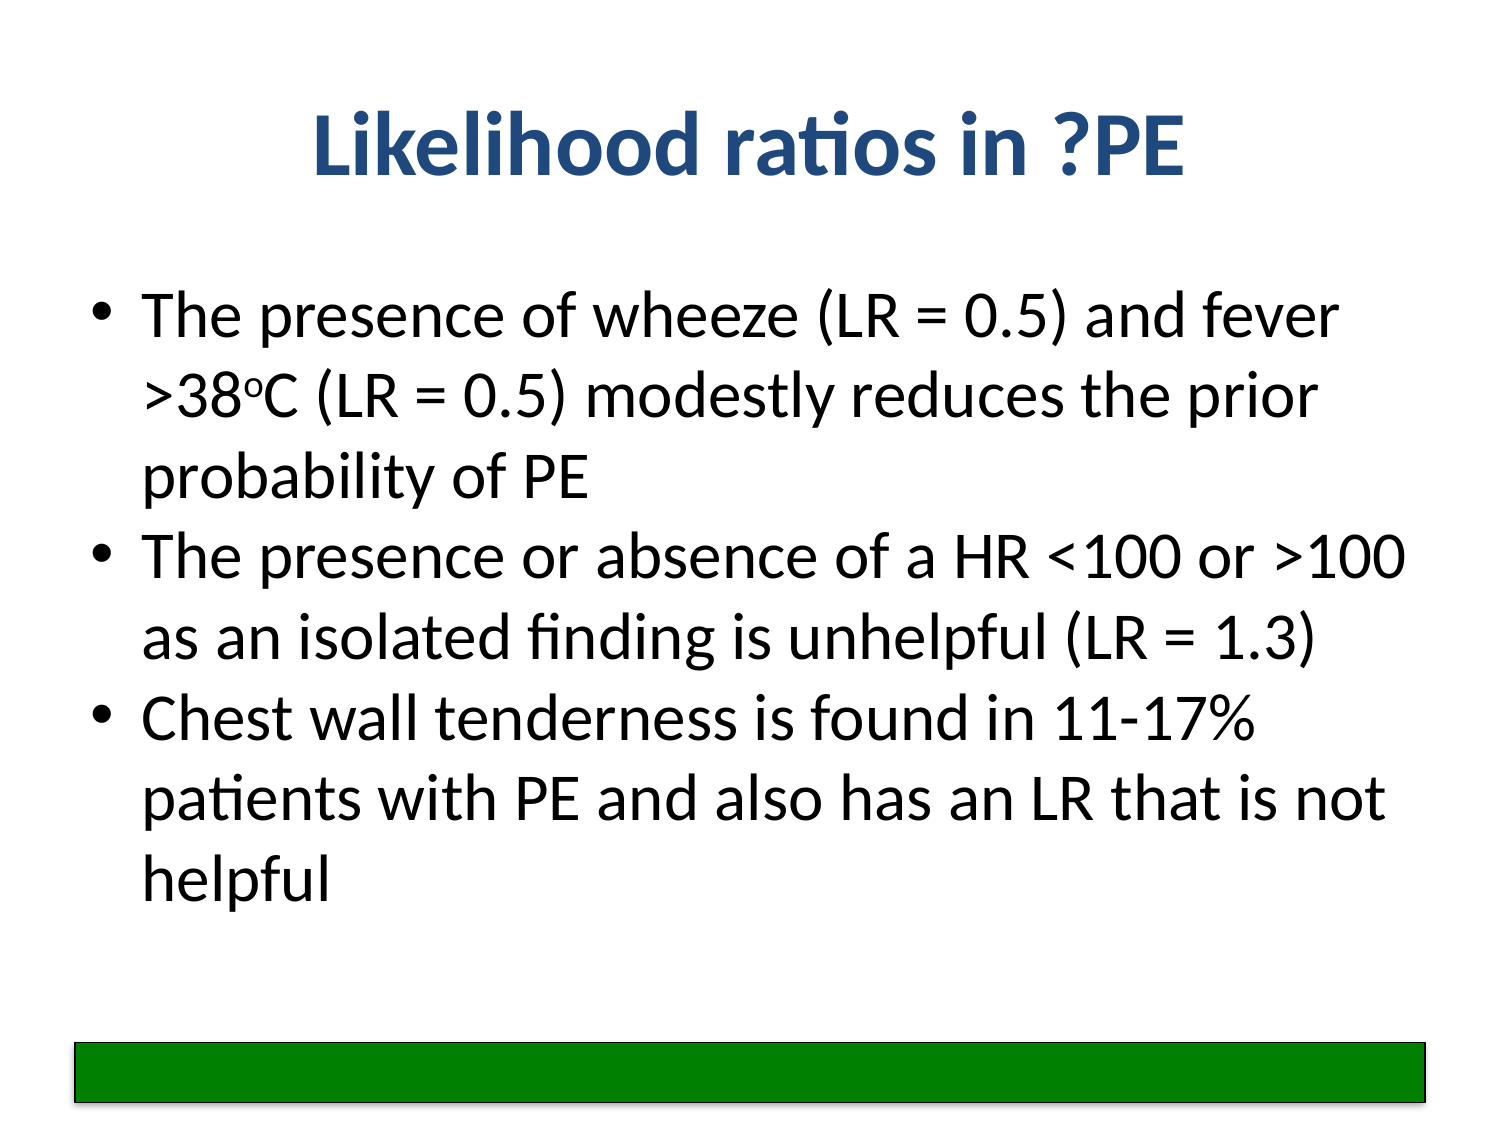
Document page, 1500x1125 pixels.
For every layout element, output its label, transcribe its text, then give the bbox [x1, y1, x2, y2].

list The presence of wheeze (LR = 0.5) and fever >38oC (LR = 0.5) modestly reduces the prior probability of PE The presence or absence of a HR <100 or >100 as an isolated finding is unhelpful (LR = 1.3) Chest wall tenderness is found in 11-17% patients with PE and also has an LR that is not helpful [75, 262, 1425, 1005]
title Likelihood ratios in ?PE [75, 45, 1425, 233]
